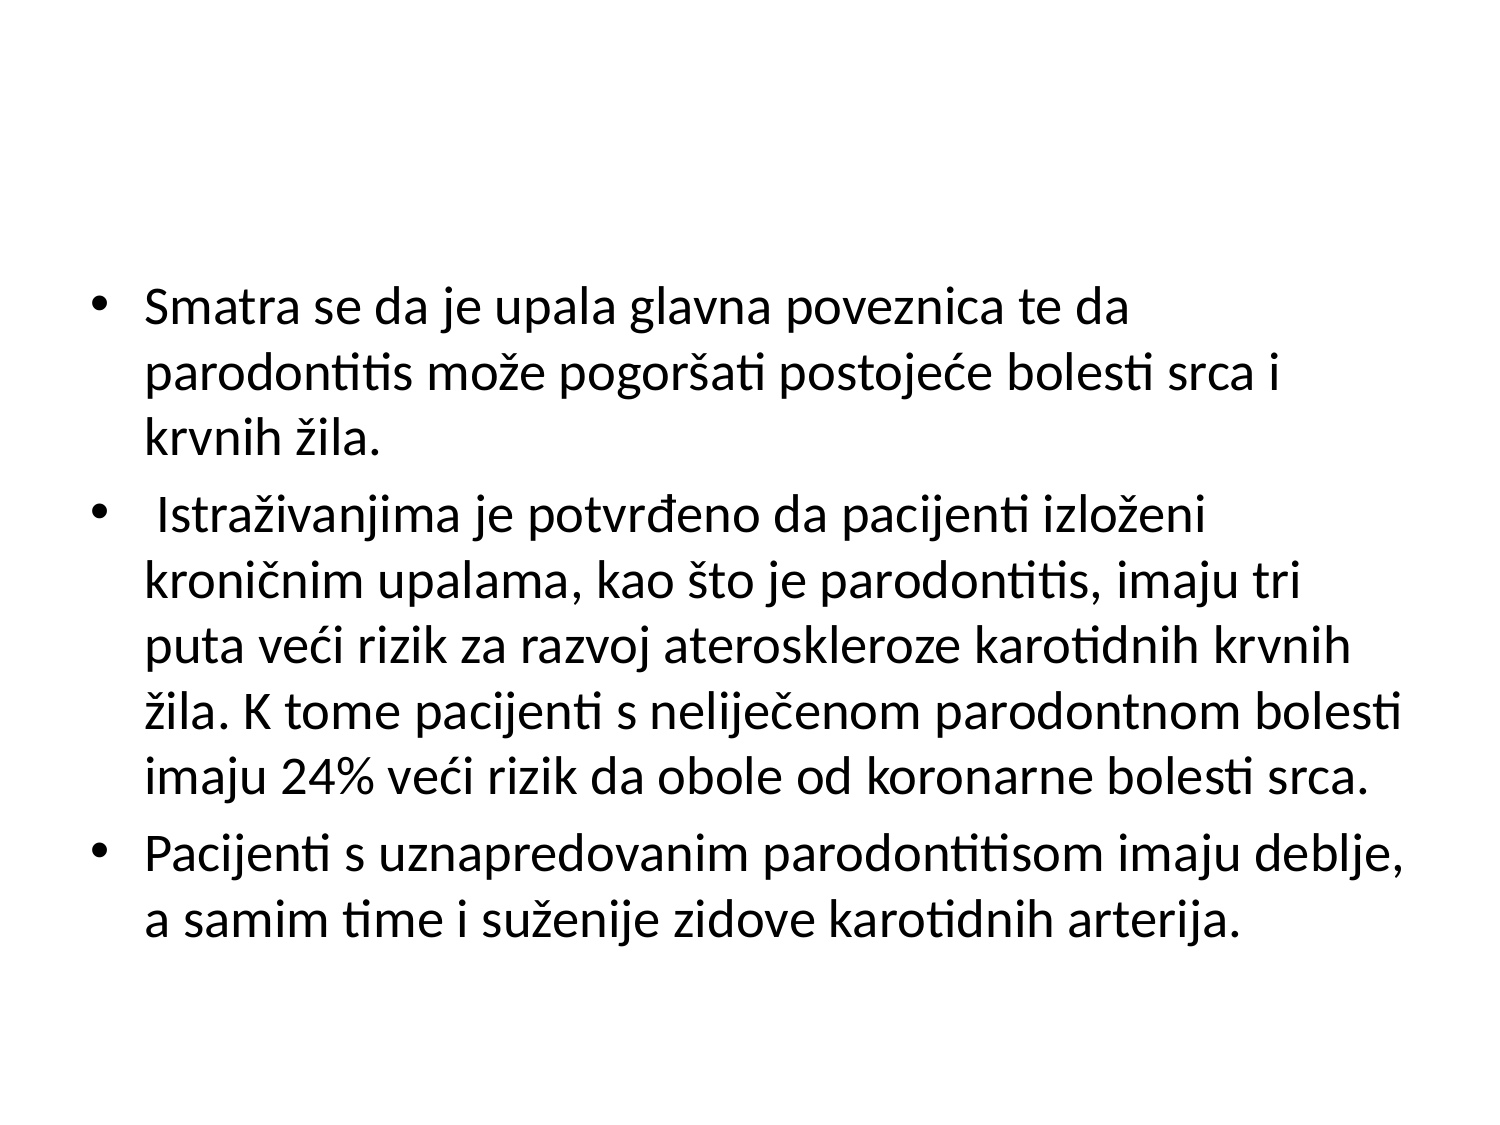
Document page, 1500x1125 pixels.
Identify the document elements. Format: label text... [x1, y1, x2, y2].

list Smatra se da je upala glavna poveznica te da parodontitis može pogoršati postojeće bolesti srca i krvnih žila. Istraživanjima je potvrđeno da pacijenti izloženi kroničnim upalama, kao što je parodontitis, imaju tri puta veći rizik za razvoj ateroskleroze karotidnih krvnih žila. K tome pacijenti s neliječenom parodontnom bolesti imaju 24% veći rizik da obole od koronarne bolesti srca. Pacijenti s uznapredovanim parodontitisom imaju deblje, a samim time i suženije zidove karotidnih arterija. [75, 262, 1425, 1005]
